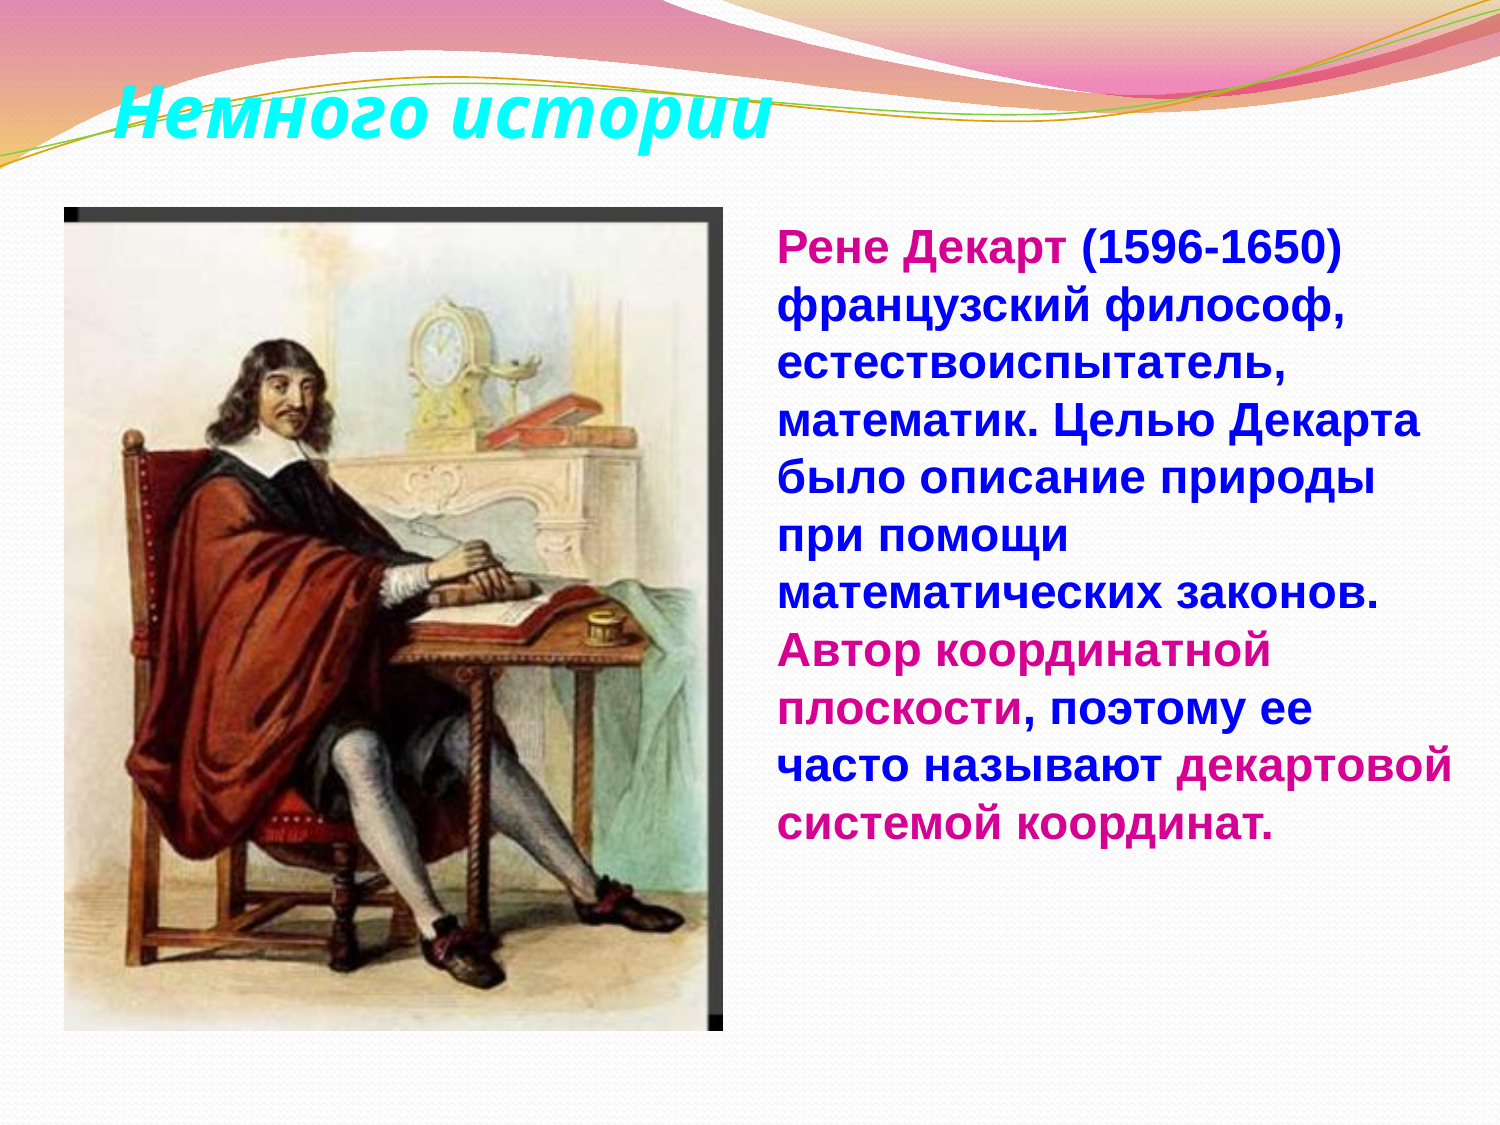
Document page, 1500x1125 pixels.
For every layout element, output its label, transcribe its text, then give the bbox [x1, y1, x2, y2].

text_box 10 [723, 211, 728, 243]
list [64, 207, 723, 1031]
title Немного истории [111, 54, 1388, 243]
list Рене Декарт (1596-1650) французский философ, естествоиспытатель, математик. Целью Декарта было описание природы при помощи математических законов. Автор координатной плоскости, поэтому ее часто называют декартовой системой координат. [761, 207, 1471, 884]
